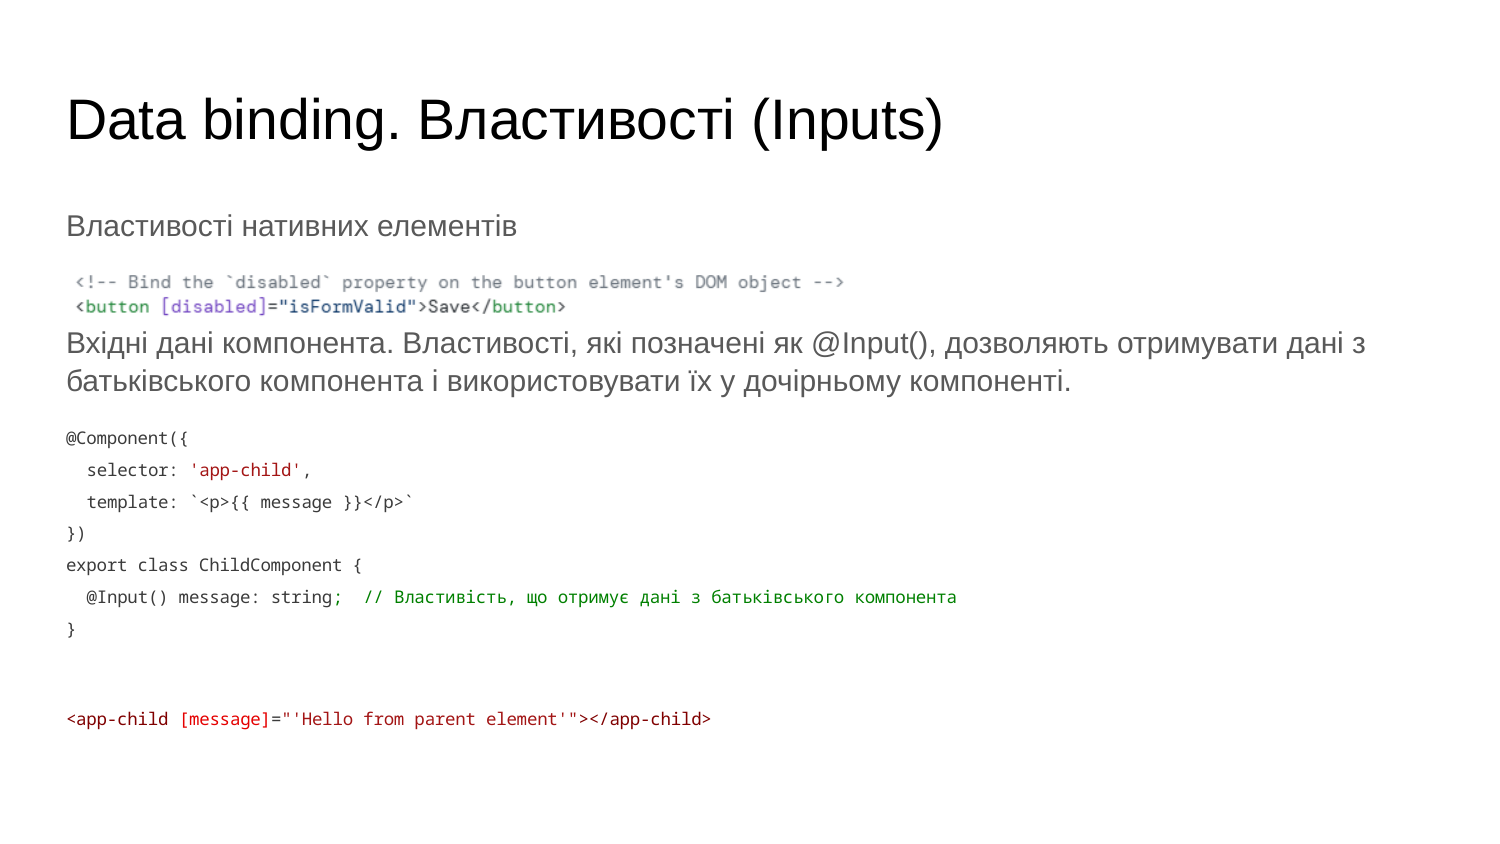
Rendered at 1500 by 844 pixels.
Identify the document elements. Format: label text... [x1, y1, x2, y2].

title Data binding. Властивості (Inputs) [51, 72, 1449, 167]
picture [65, 255, 864, 323]
list Властивості нативних елементів Вхідні дані компонента. Властивості, які позначені як @Input(), дозволяють отримувати дані з батьківського компонента і використовувати їх у дочірньому компоненті. @Component({ selector: 'app-child', template: `<p>{{ message }}</p>` }) export class ChildComponent { @Input() message: string; // Властивість, що отримує дані з батьківського компонента } <app-child [message]="'Hello from parent element'"></app-child> [51, 189, 1449, 750]
